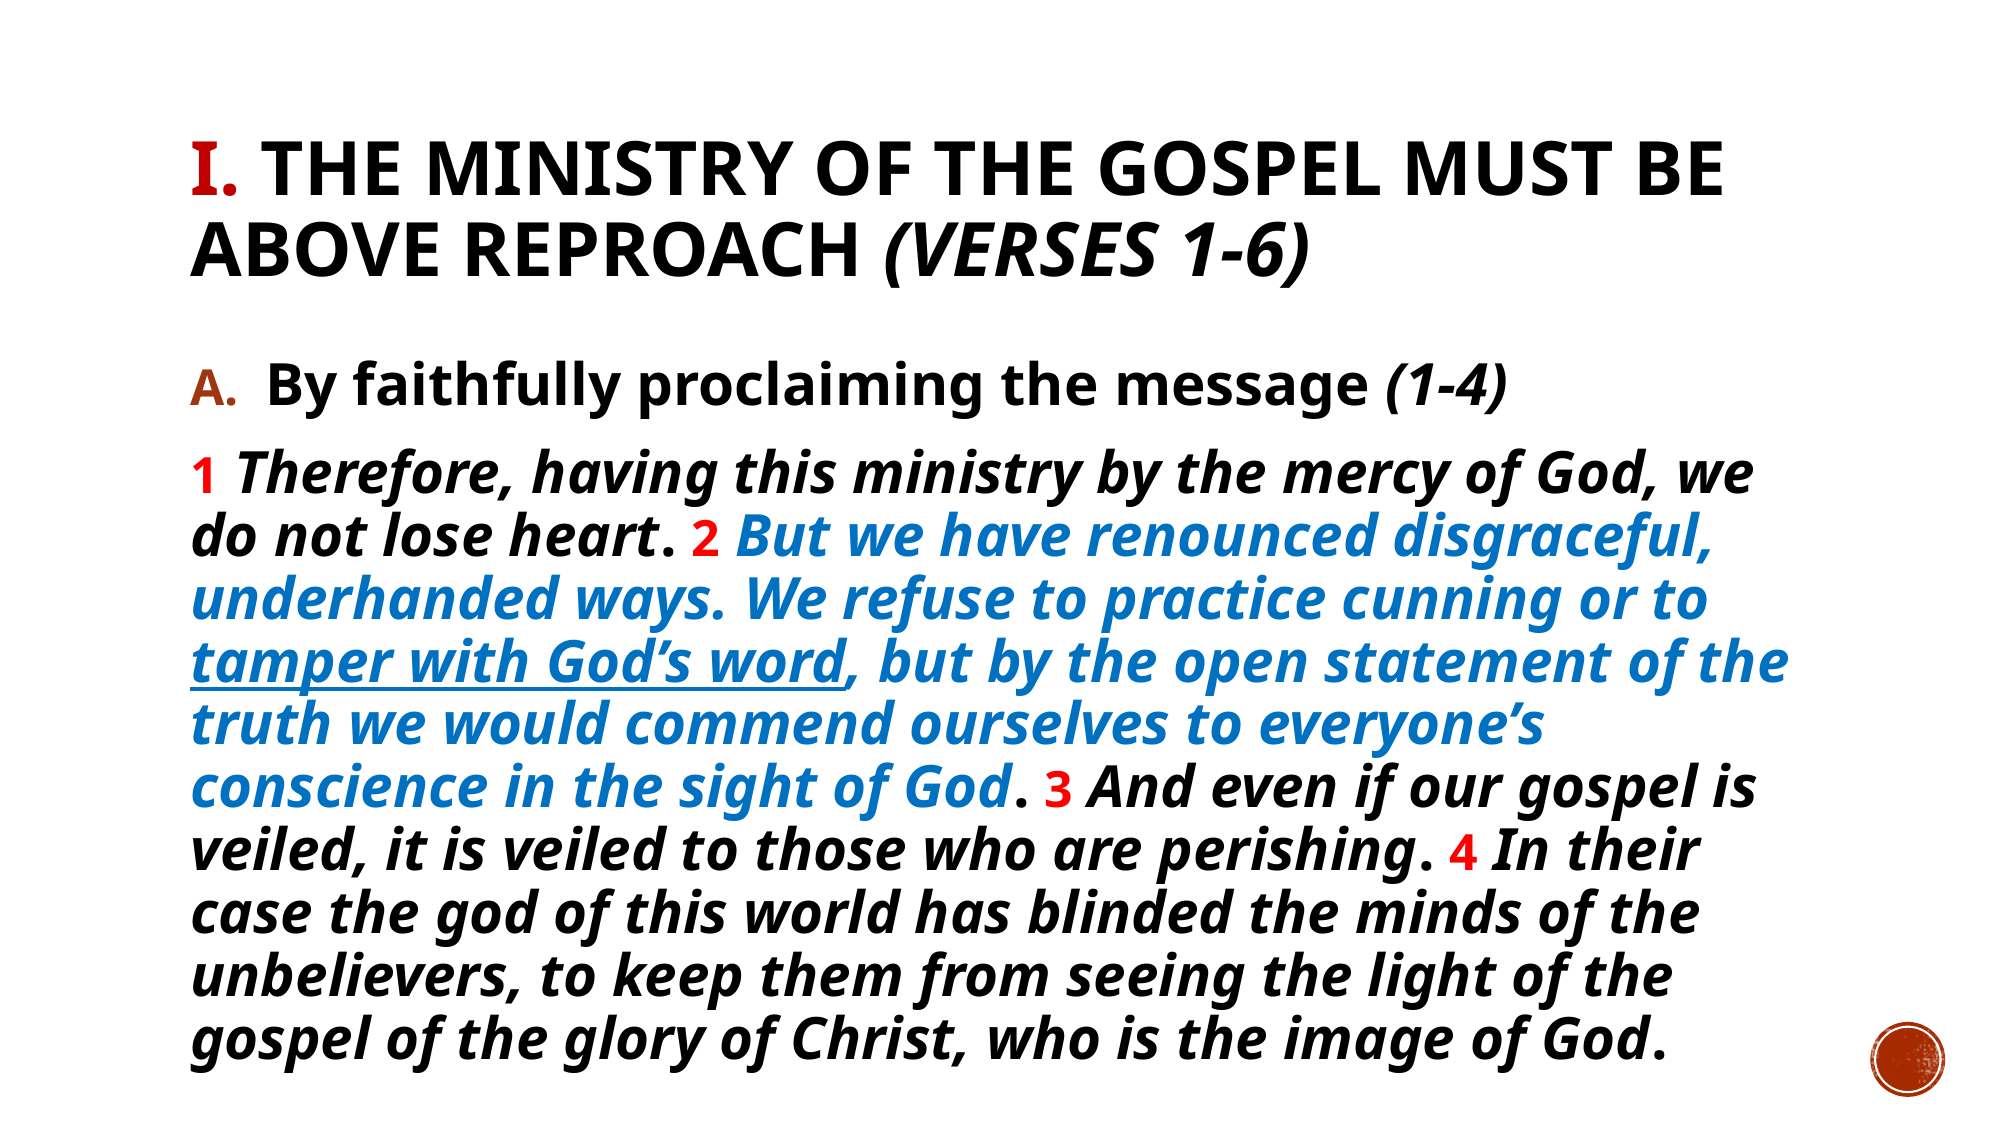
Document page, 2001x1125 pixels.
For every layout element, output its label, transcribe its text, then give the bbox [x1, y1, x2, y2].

title I. The ministry of the gospel must be above reproach (verses 1-6) [175, 79, 1826, 344]
list By faithfully proclaiming the message (1-4) 1 Therefore, having this ministry by the mercy of God, we do not lose heart. 2 But we have renounced disgraceful, underhanded ways. We refuse to practice cunning or to tamper with God’s word, but by the open statement of the truth we would commend ourselves to everyone’s conscience in the sight of God. 3 And even if our gospel is veiled, it is veiled to those who are perishing. 4 In their case the god of this world has blinded the minds of the unbelievers, to keep them from seeing the light of the gospel of the glory of Christ, who is the image of God. [175, 348, 1826, 1101]
